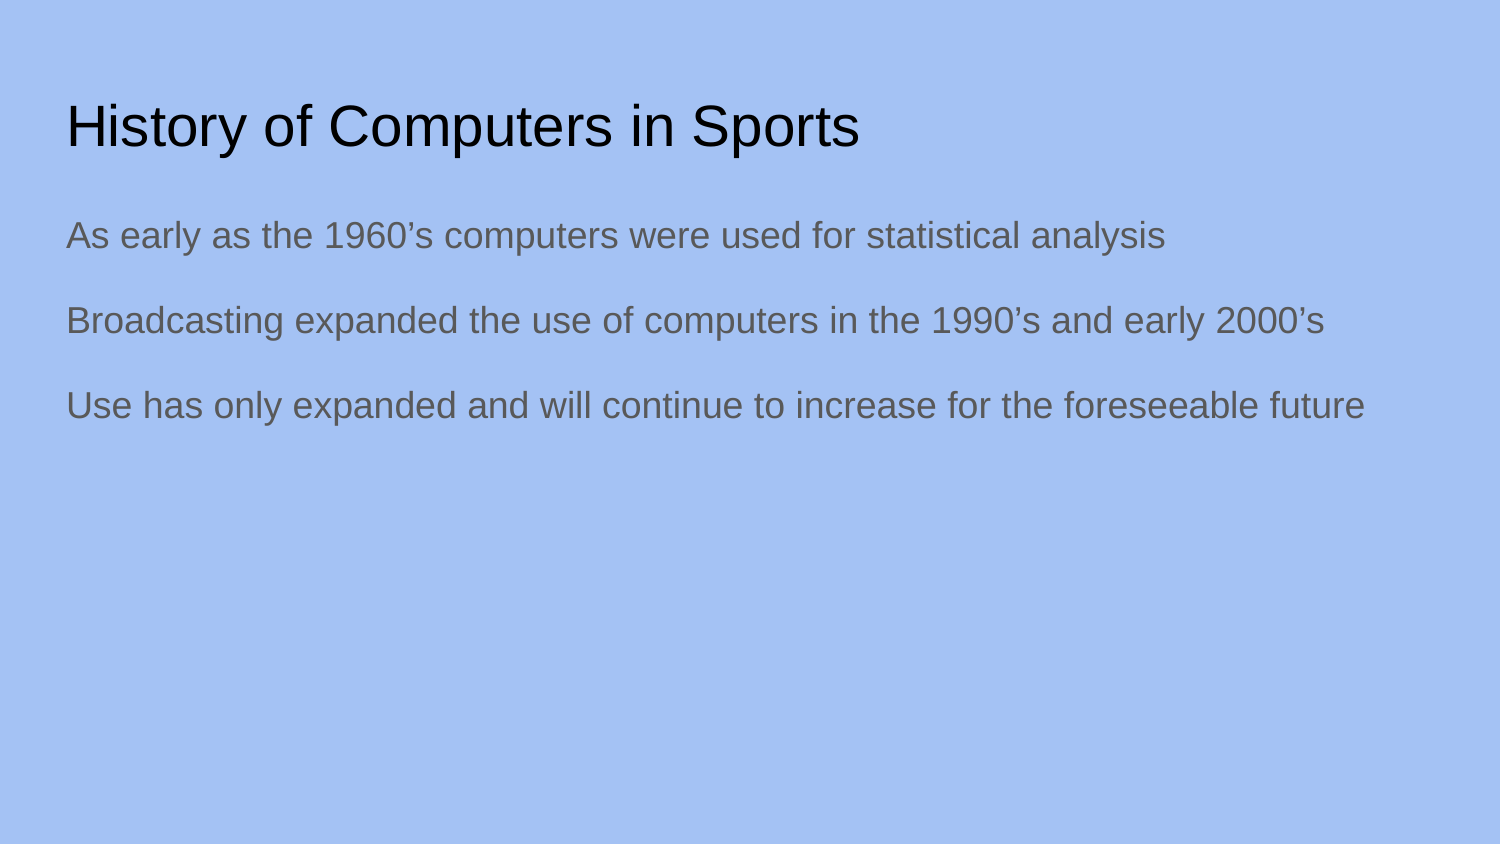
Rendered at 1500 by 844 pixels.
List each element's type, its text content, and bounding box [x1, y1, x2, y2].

list As early as the 1960’s computers were used for statistical analysis Broadcasting expanded the use of computers in the 1990’s and early 2000’s Use has only expanded and will continue to increase for the foreseeable future [51, 189, 1449, 750]
title History of Computers in Sports [51, 72, 1449, 167]
